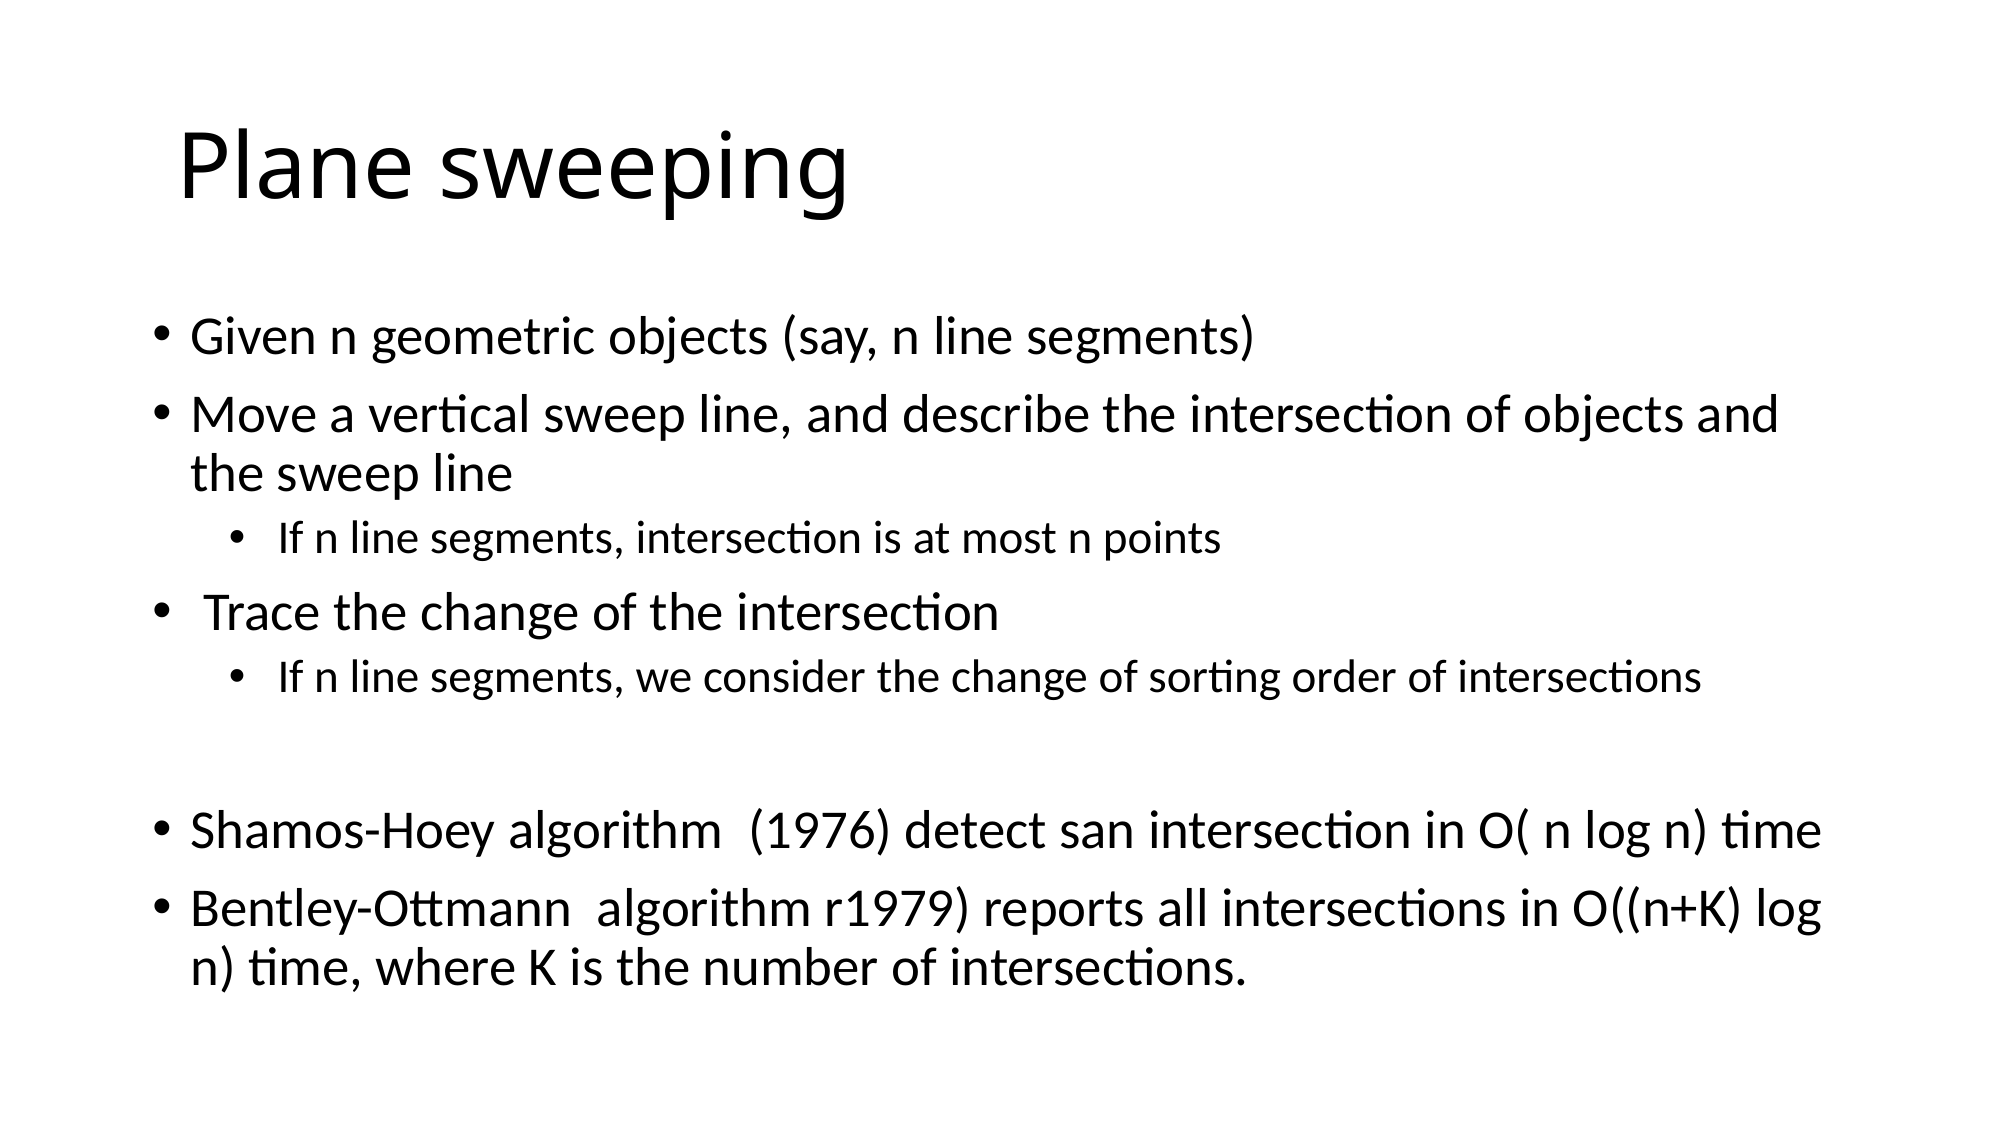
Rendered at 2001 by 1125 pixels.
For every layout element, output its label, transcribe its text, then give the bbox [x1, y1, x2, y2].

list Given n geometric objects (say, n line segments) Move a vertical sweep line, and describe the intersection of objects and the sweep line If n line segments, intersection is at most n points Trace the change of the intersection If n line segments, we consider the change of sorting order of intersections Shamos-Hoey algorithm (1976) detect san intersection in O( n log n) time Bentley-Ottmann algorithm r1979) reports all intersections in O((n+K) log n) time, where K is the number of intersections. [137, 299, 1863, 1014]
title Plane sweeping [137, 59, 1863, 278]
